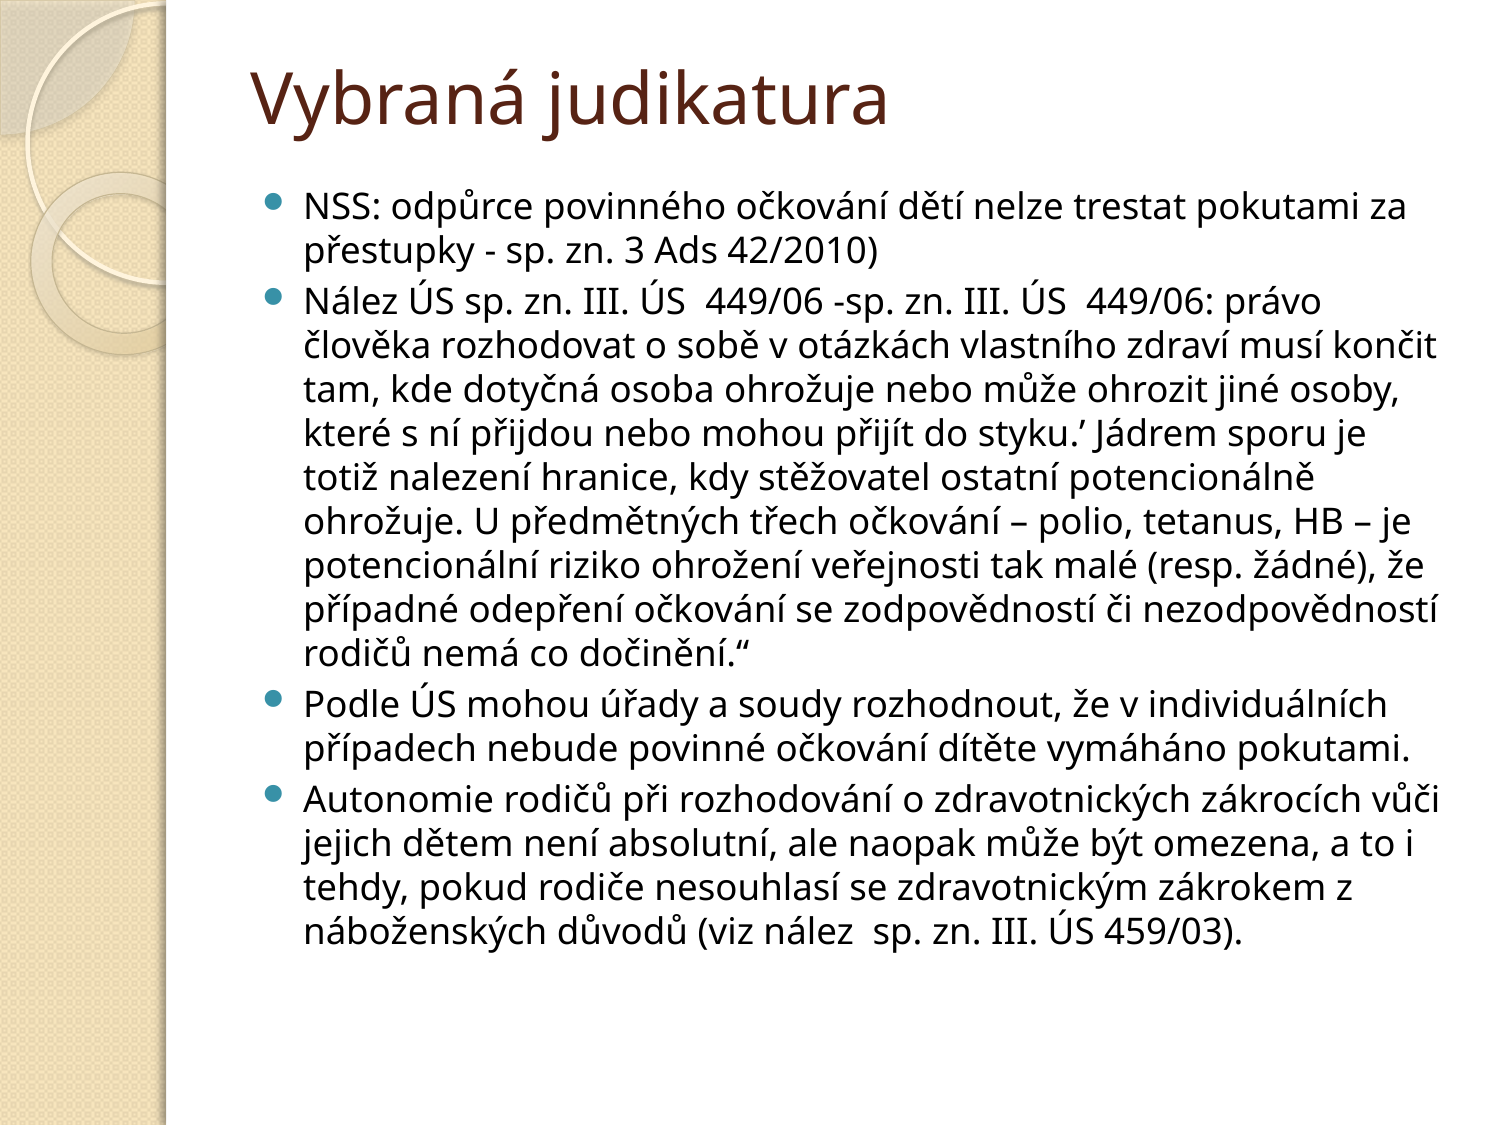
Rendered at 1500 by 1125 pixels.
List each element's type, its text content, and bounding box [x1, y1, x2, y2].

title Vybraná judikatura [235, 45, 1466, 175]
list NSS: odpůrce povinného očkování dětí nelze trestat pokutami za přestupky - sp. zn. 3 Ads 42/2010) Nález ÚS sp. zn. III. ÚS 449/06 -sp. zn. III. ÚS 449/06: právo člověka rozhodovat o sobě v otázkách vlastního zdraví musí končit tam, kde dotyčná osoba ohrožuje nebo může ohrozit jiné osoby, které s ní přijdou nebo mohou přijít do styku.’ Jádrem sporu je totiž nalezení hranice, kdy stěžovatel ostatní potencionálně ohrožuje. U předmětných třech očkování – polio, tetanus, HB – je potencionální riziko ohrožení veřejnosti tak malé (resp. žádné), že případné odepření očkování se zodpovědností či nezodpovědností rodičů nemá co dočinění.“ Podle ÚS mohou úřady a soudy rozhodnout, že v individuálních případech nebude povinné očkování dítěte vymáháno pokutami. Autonomie rodičů při rozhodování o zdravotnických zákrocích vůči jejich dětem není absolutní, ale naopak může být omezena, a to i tehdy, pokud rodiče nesouhlasí se zdravotnickým zákrokem z náboženských důvodů (viz nález sp. zn. III. ÚS 459/03). [235, 175, 1466, 1026]
